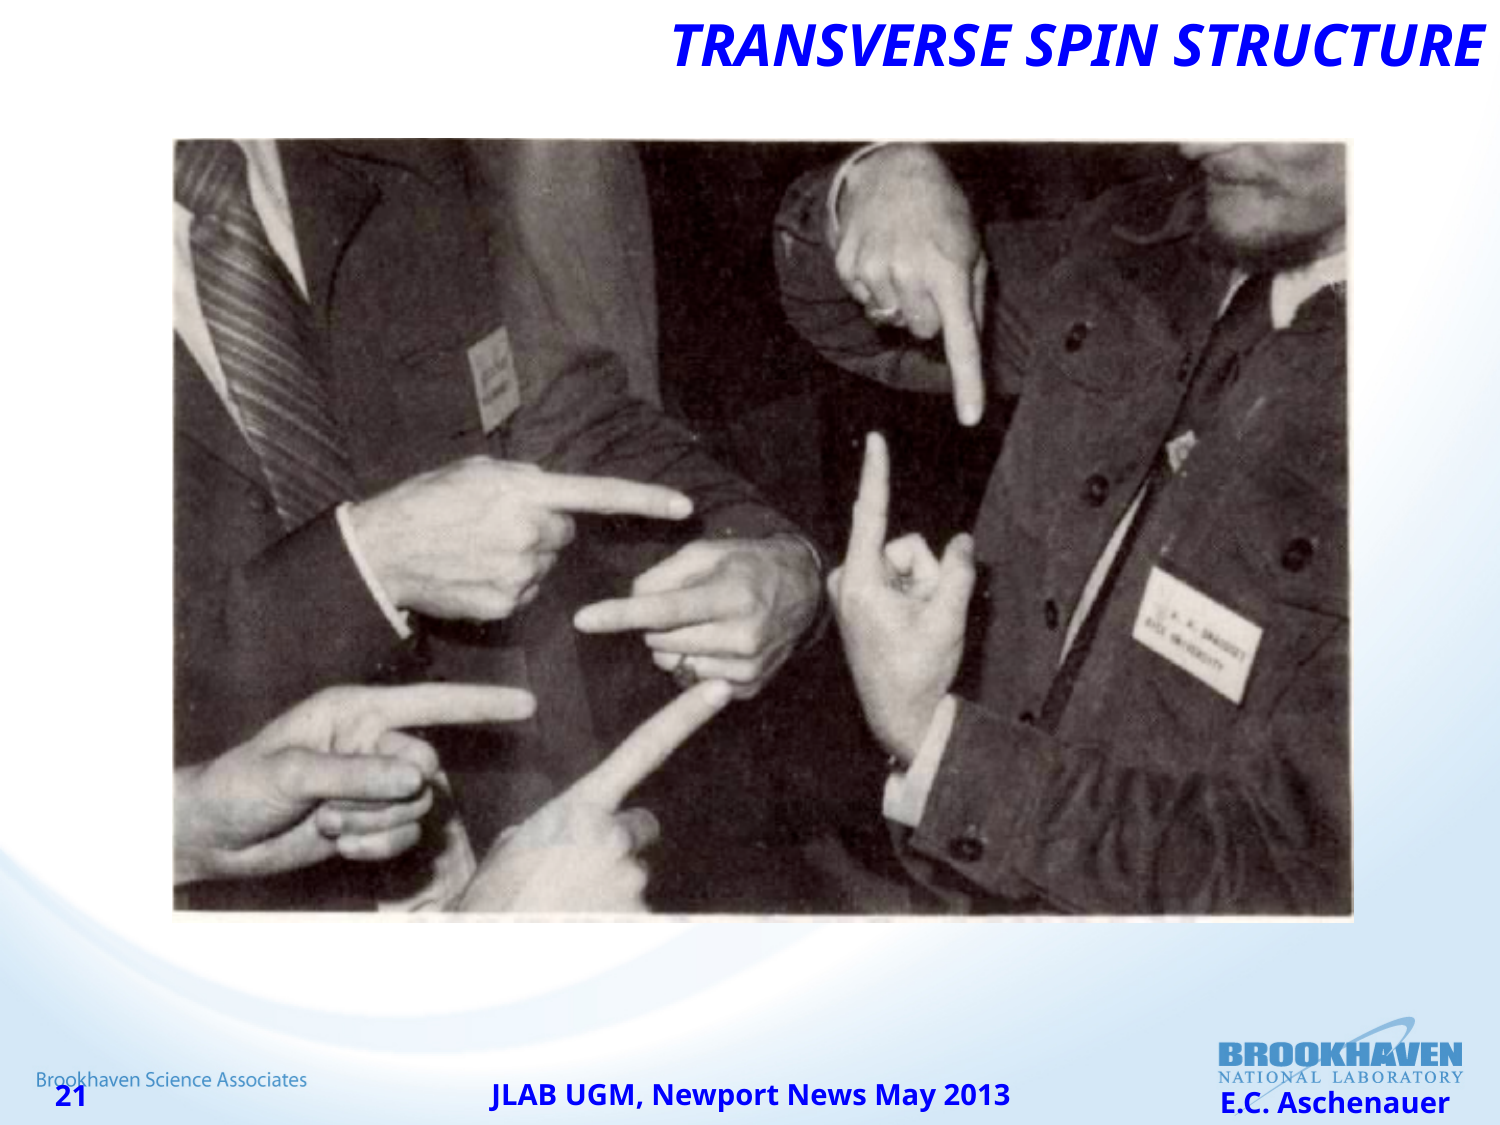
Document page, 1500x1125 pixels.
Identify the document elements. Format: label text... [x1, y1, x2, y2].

slide_number E.C. Aschenauer [1204, 1063, 1481, 1125]
picture [0, 1, 1500, 1125]
title Transverse SPin Structure [124, 0, 1500, 101]
footer JLAB UGM, Newport News May 2013 [451, 1063, 1052, 1125]
slide_number 21 [3, 1064, 104, 1125]
